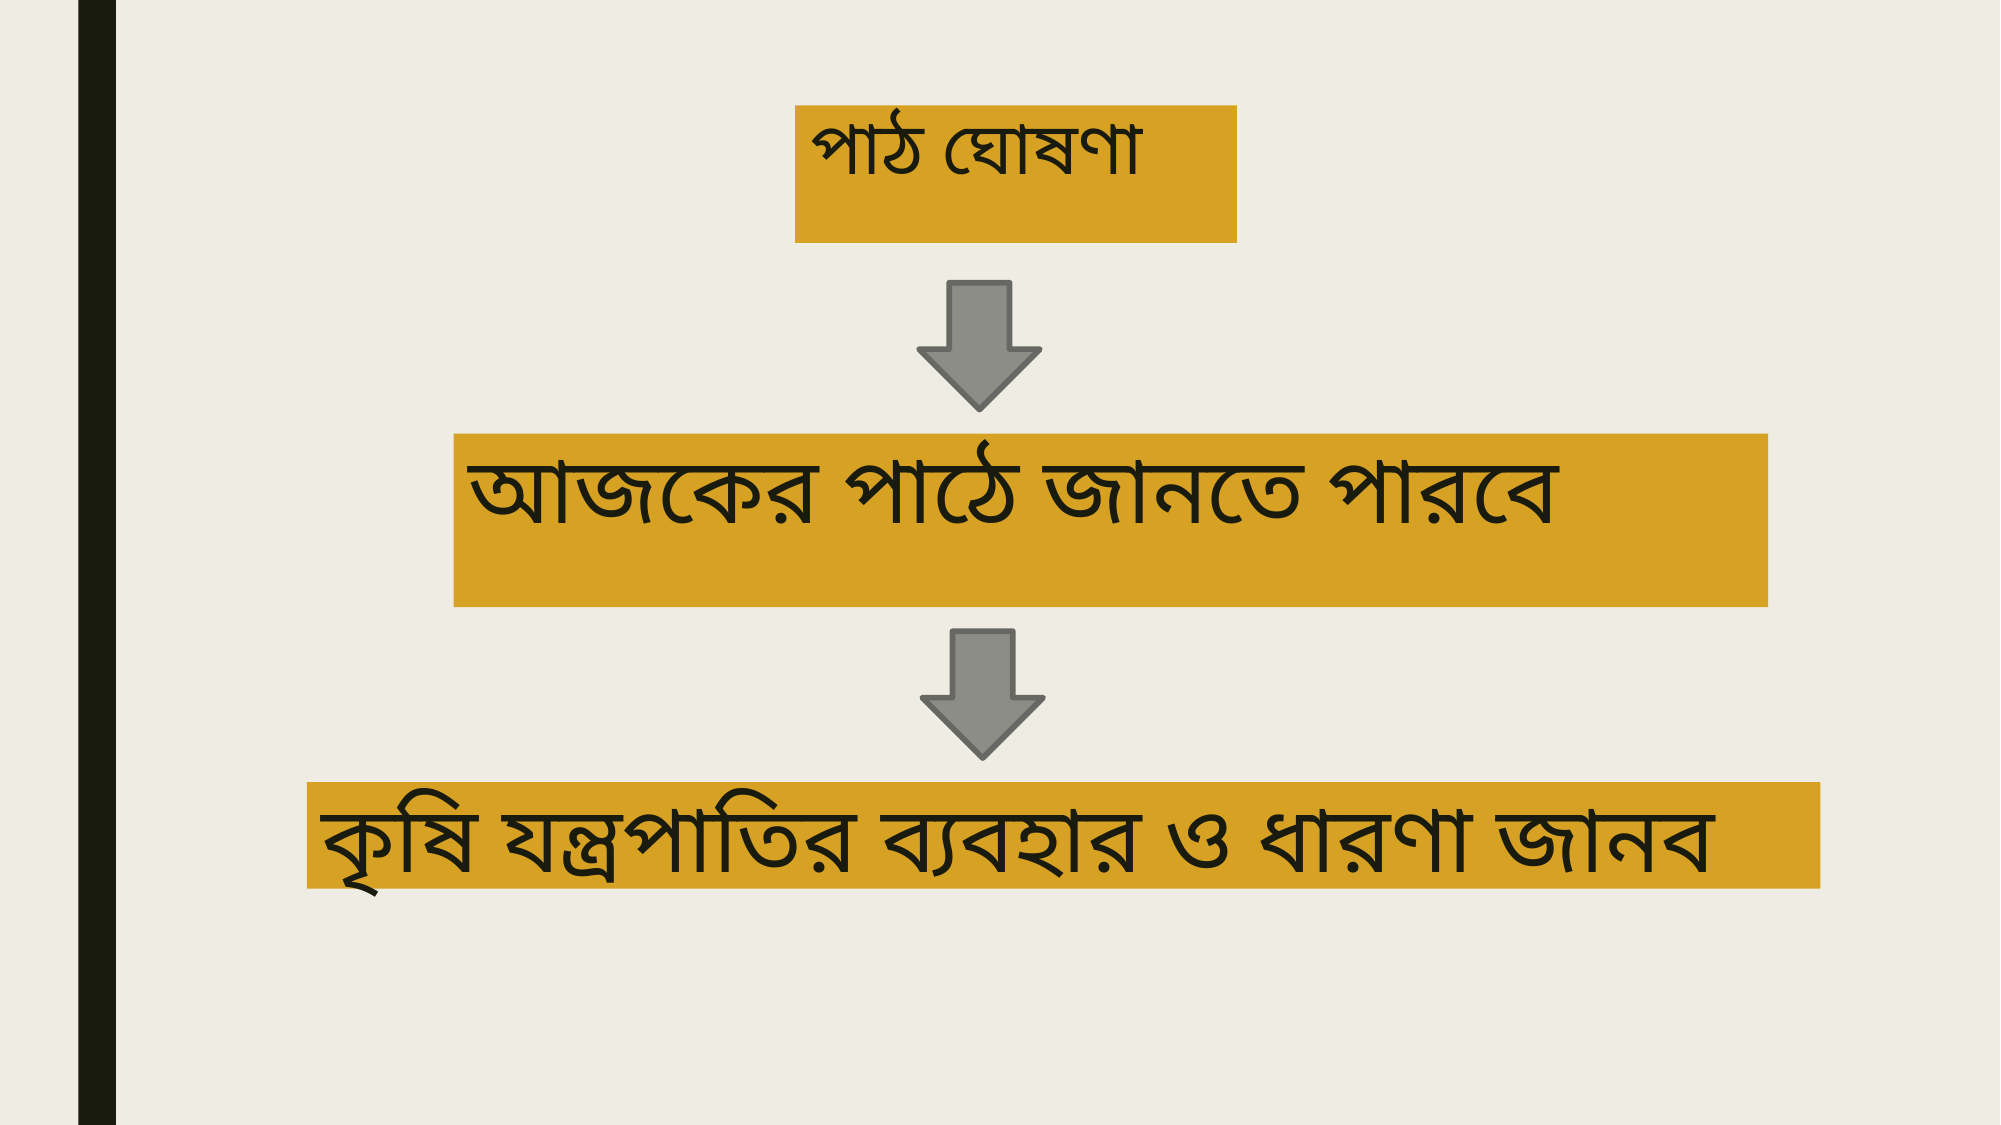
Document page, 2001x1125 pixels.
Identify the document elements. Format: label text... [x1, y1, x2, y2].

text_box [919, 628, 1046, 761]
title পাঠ ঘোষণা [795, 105, 1237, 243]
list কৃষি যন্ত্রপাতির ব্যবহার ও ধারণা জানব [306, 782, 1821, 889]
text_box [916, 279, 1043, 413]
text_box আজকের পাঠে জানতে পারবে [453, 433, 1769, 608]
